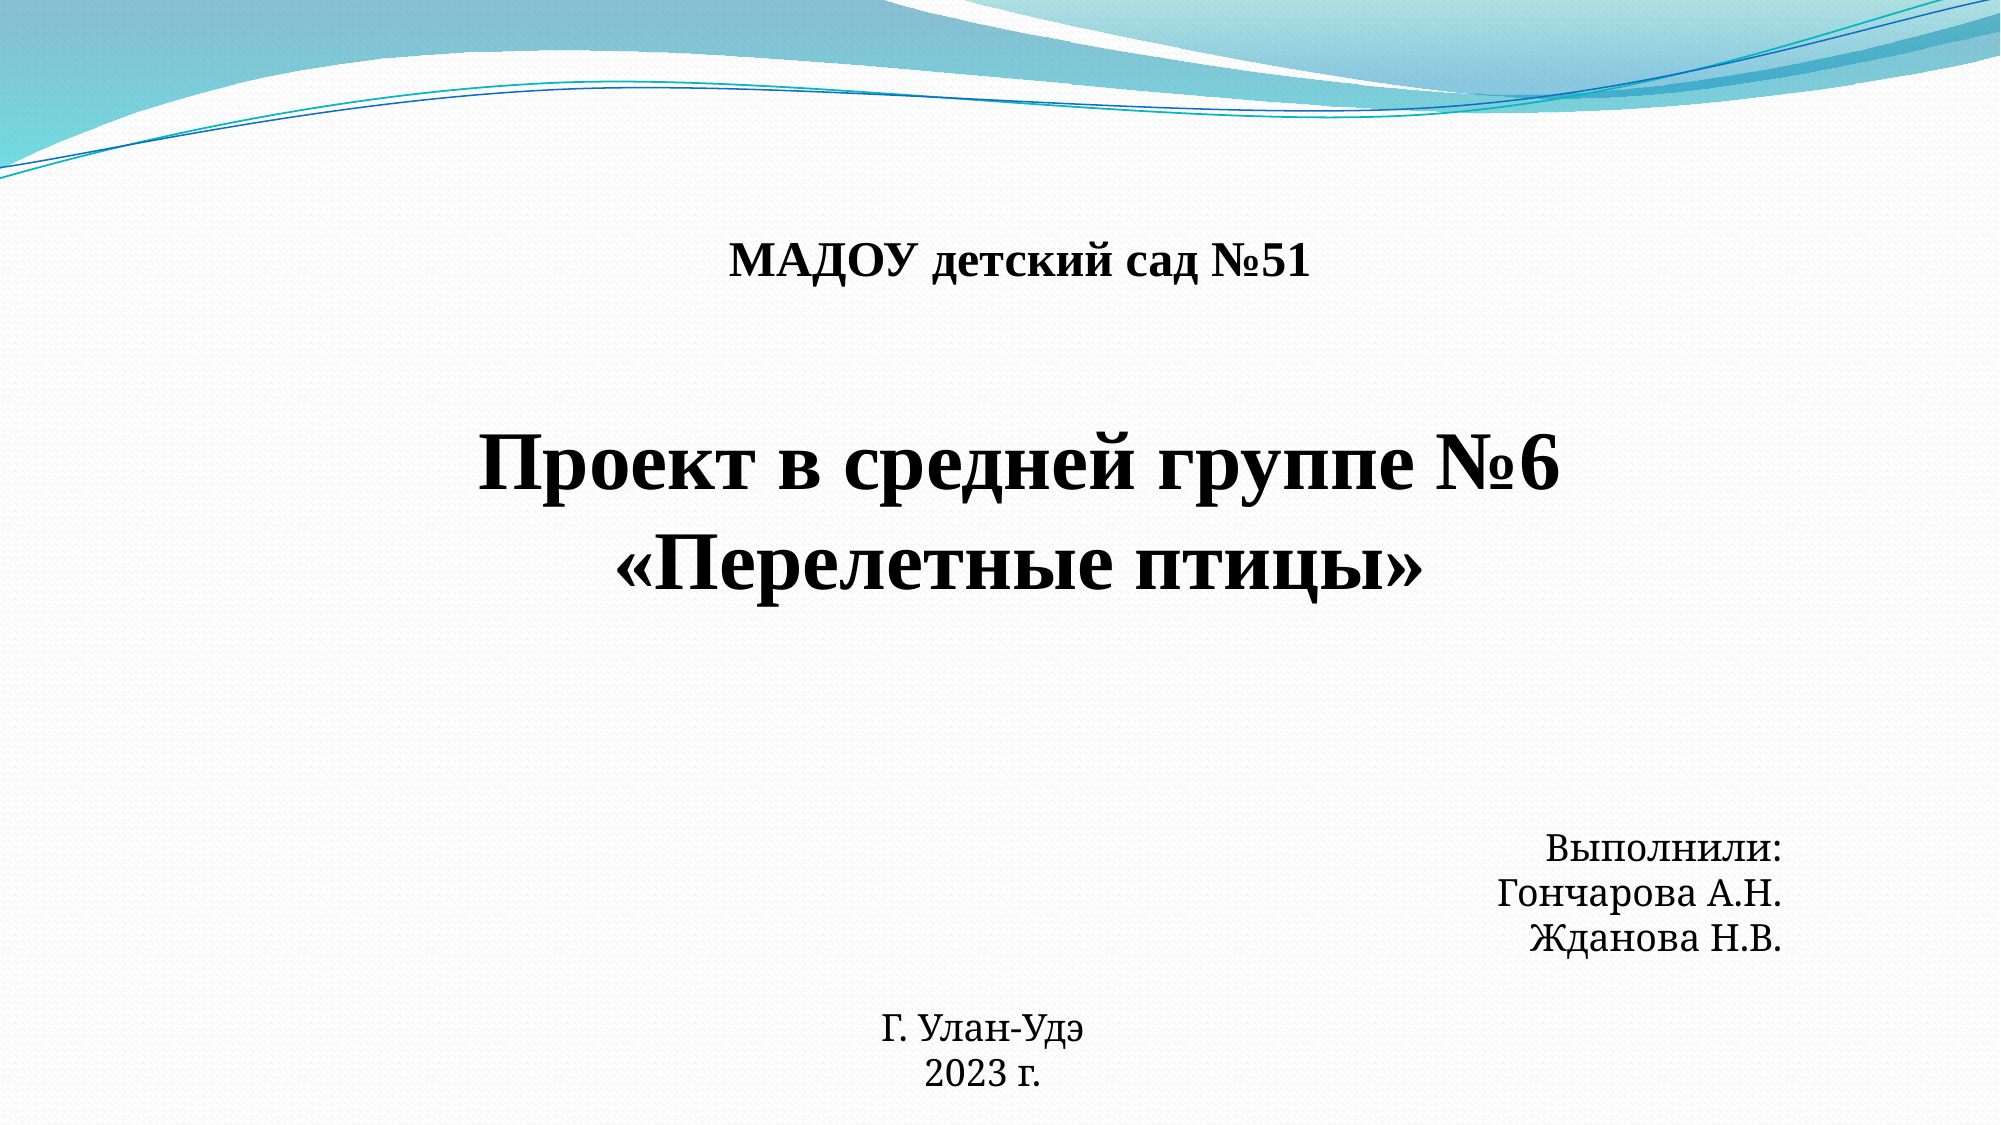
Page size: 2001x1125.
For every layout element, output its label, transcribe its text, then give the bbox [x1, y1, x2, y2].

text_box МАДОУ детский сад №51 Проект в средней группе №6 «Перелетные птицы» [438, 218, 1602, 739]
text_box Выполнили: Гончарова А.Н. Жданова Н.В. Г. Улан-Удэ 2023 г. [168, 816, 1798, 1102]
